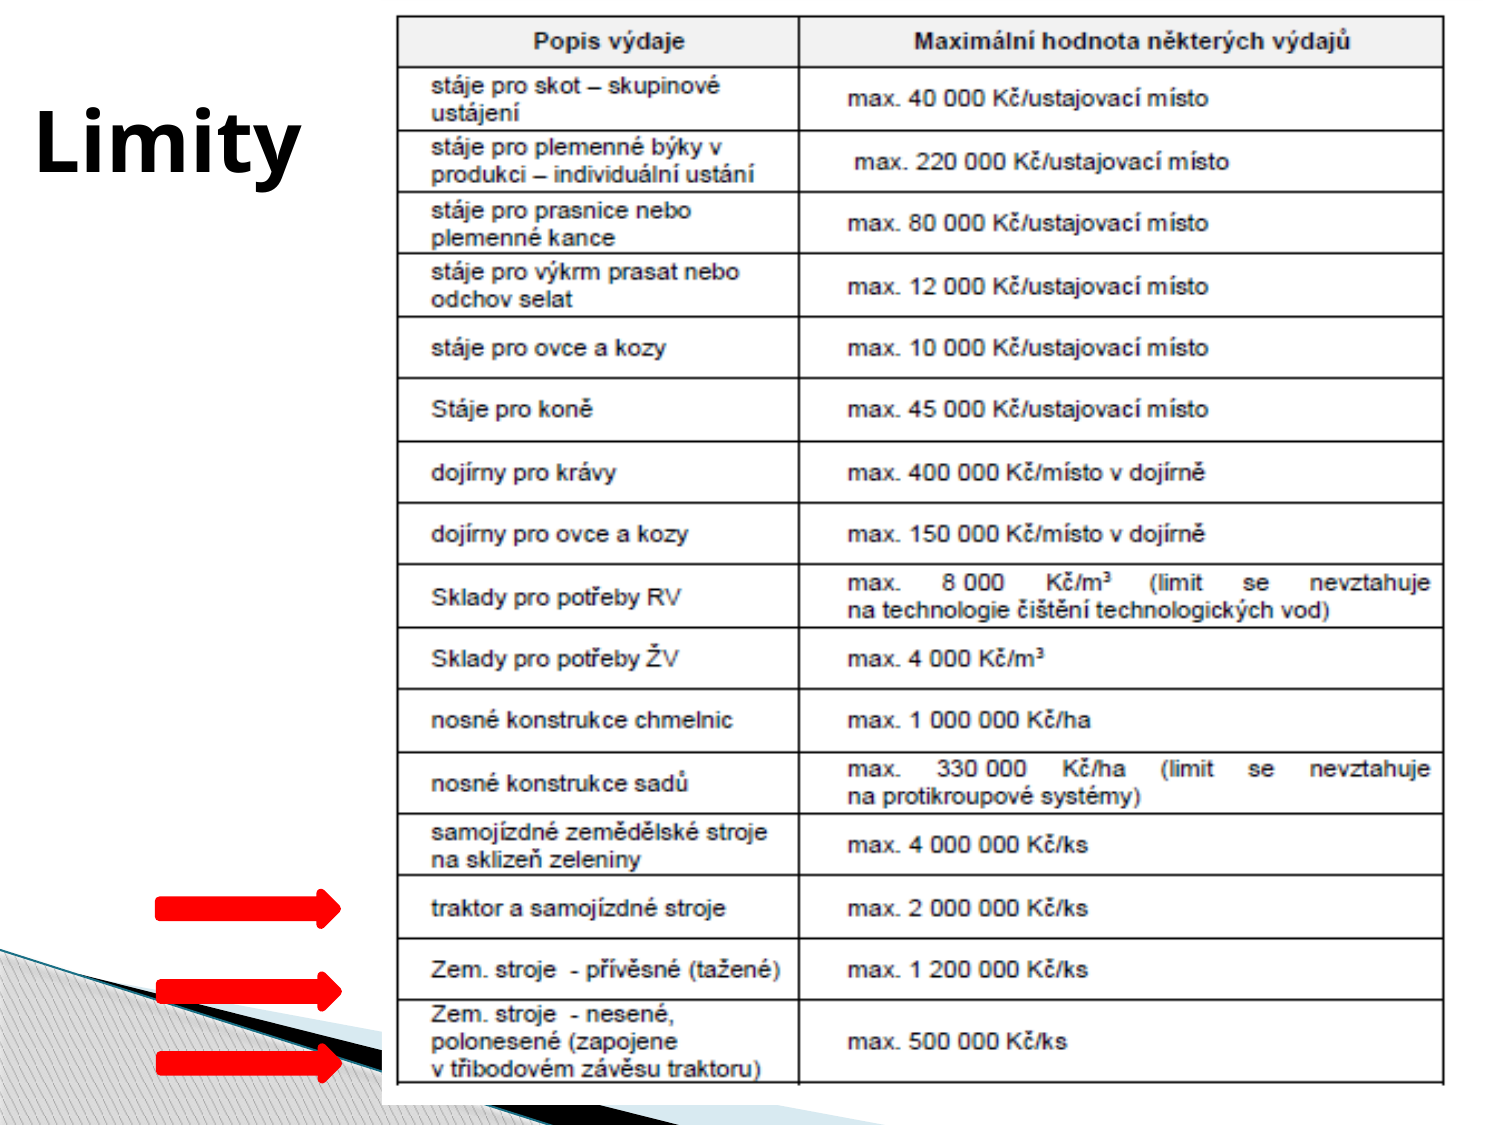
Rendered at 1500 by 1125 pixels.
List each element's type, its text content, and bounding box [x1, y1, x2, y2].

text_box [155, 971, 342, 1012]
text_box [155, 1043, 343, 1084]
picture [381, 0, 1483, 1105]
text_box [154, 888, 342, 929]
title Limity [17, 45, 375, 233]
